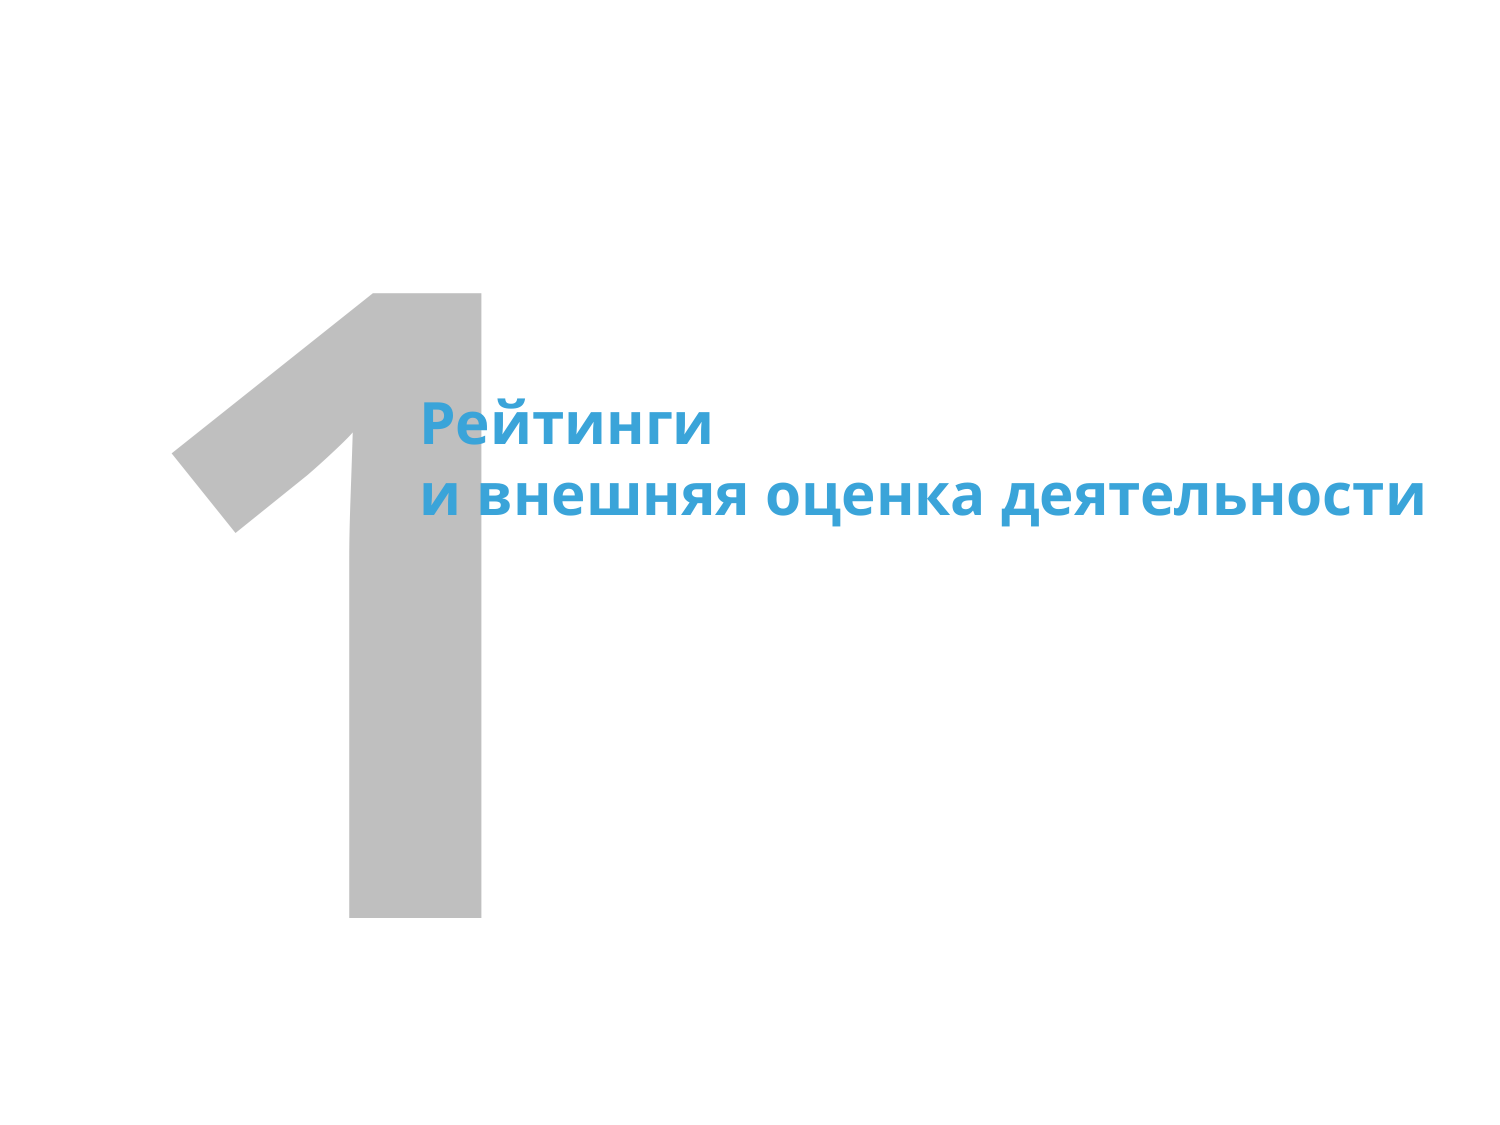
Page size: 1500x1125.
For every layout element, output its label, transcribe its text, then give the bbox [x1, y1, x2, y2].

text_box Рейтинги и внешняя оценка деятельности [404, 379, 1442, 535]
text_box 1 [105, 36, 636, 1102]
